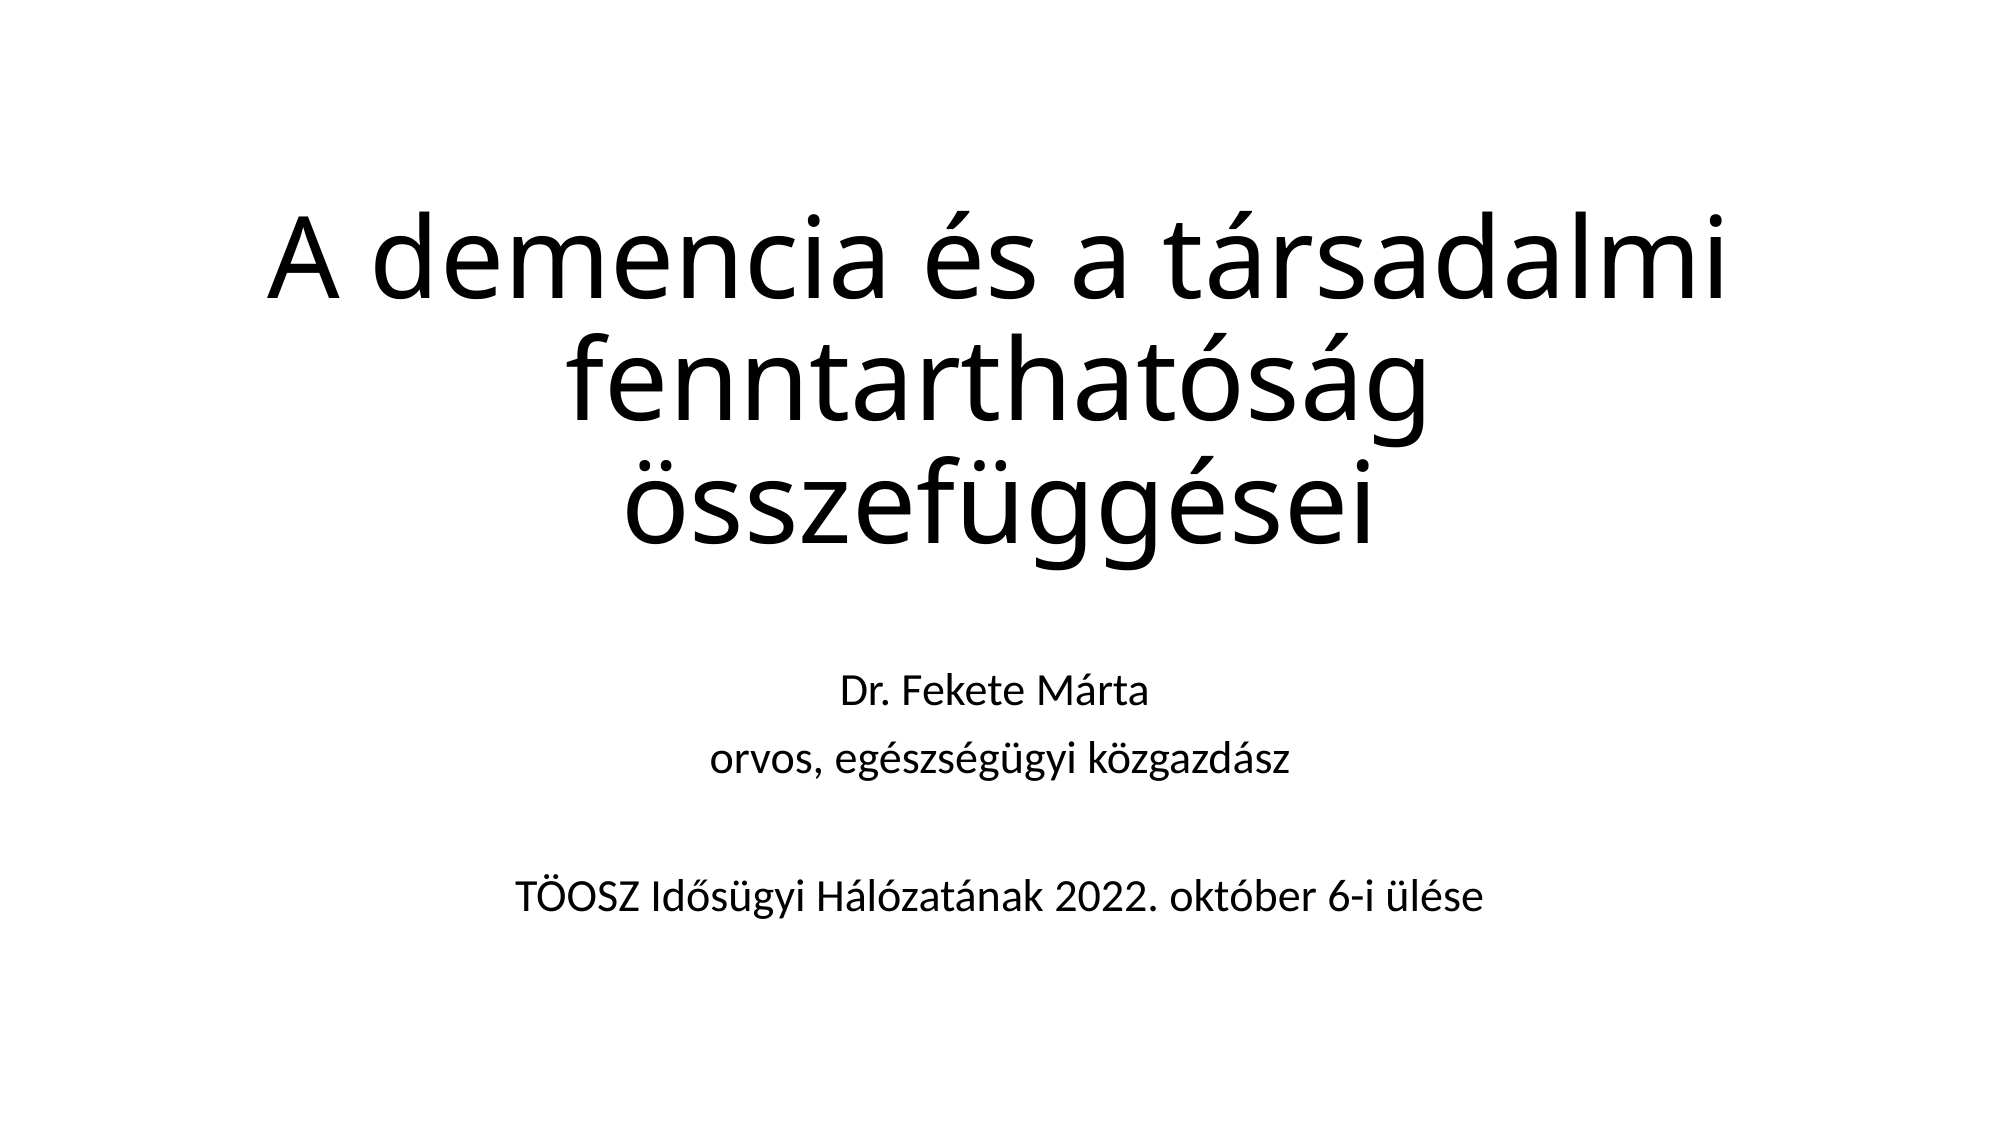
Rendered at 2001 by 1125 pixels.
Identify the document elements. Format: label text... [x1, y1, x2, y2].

subtitle Dr. Fekete Márta orvos, egészségügyi közgazdász TÖOSZ Idősügyi Hálózatának 2022. október 6-i ülése [249, 658, 1750, 930]
title A demencia és a társadalmi fenntarthatóság összefüggései [249, 184, 1750, 576]
